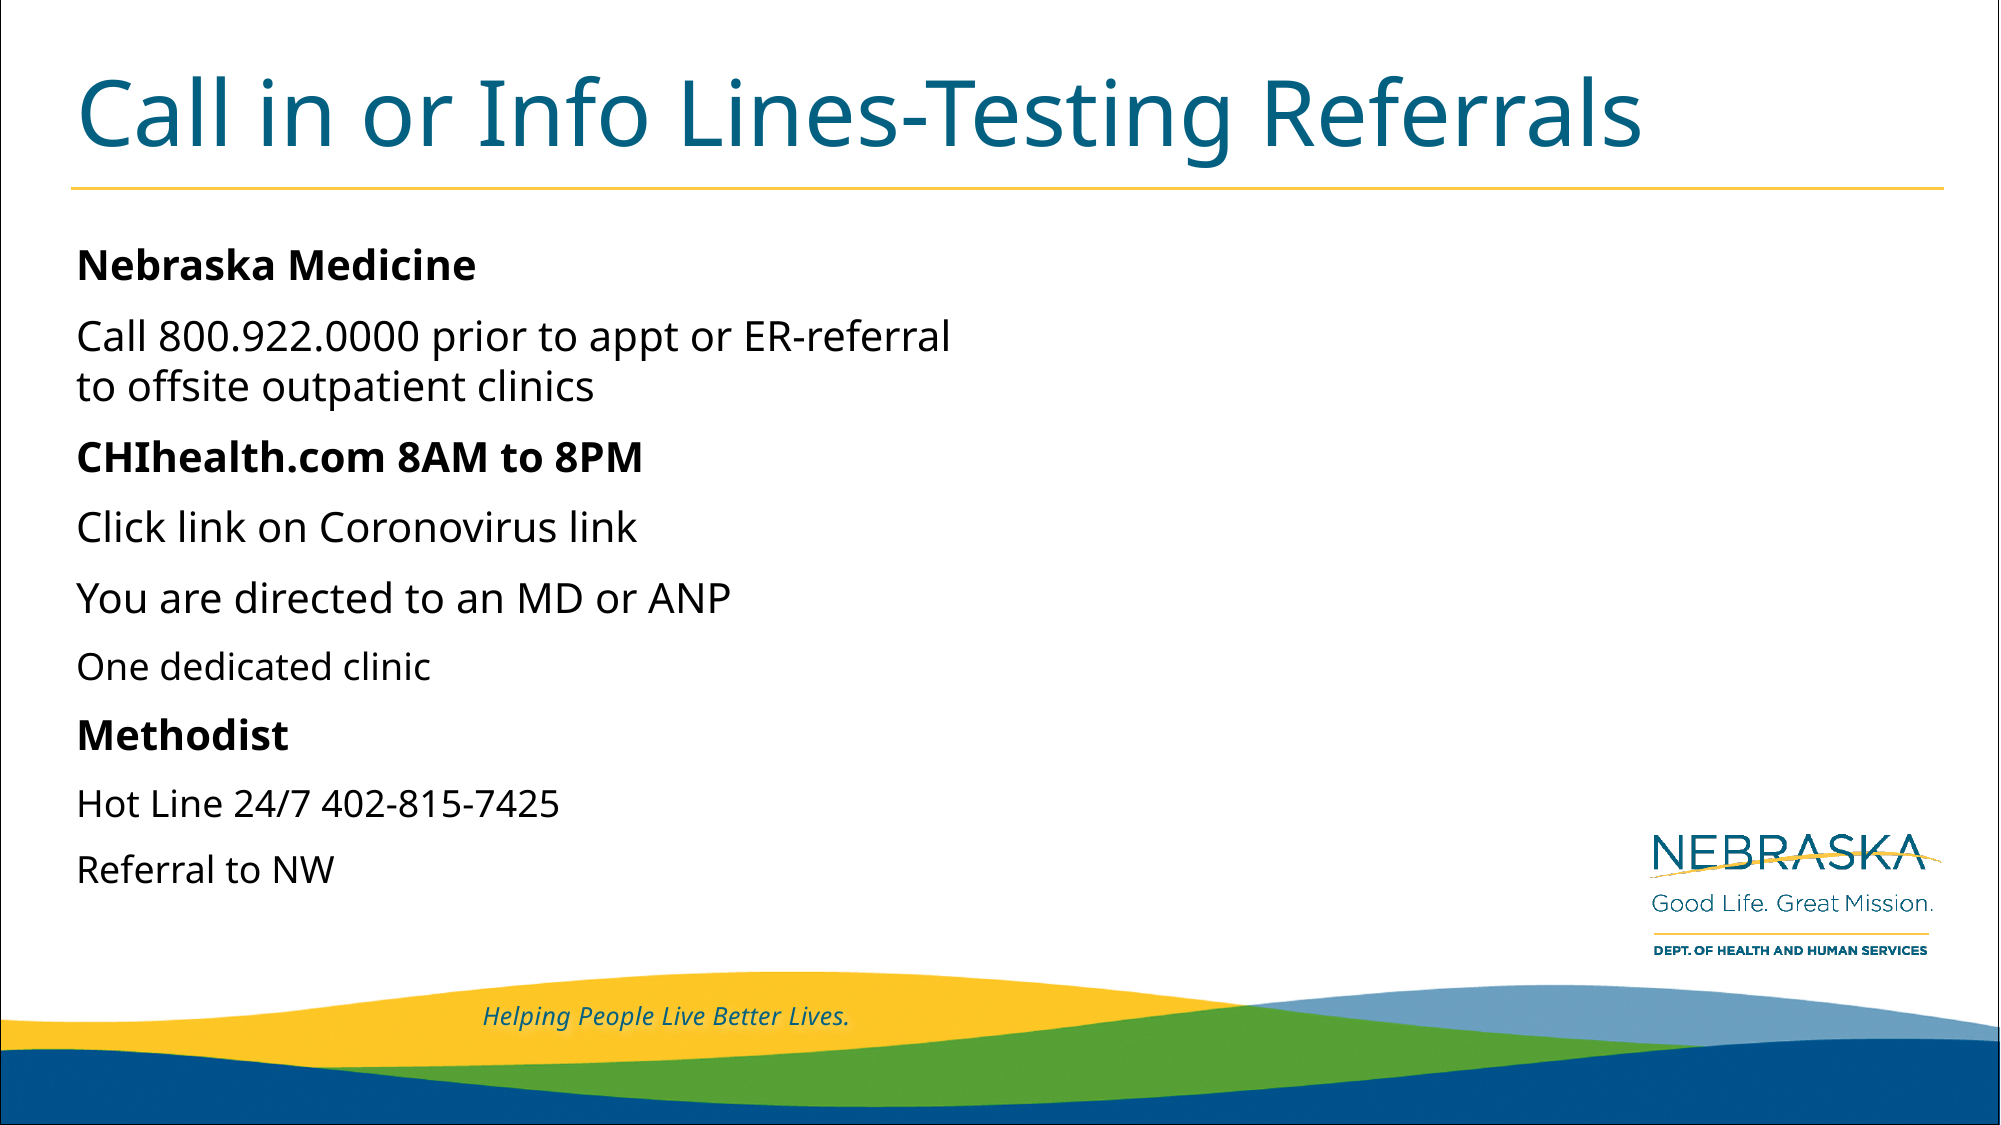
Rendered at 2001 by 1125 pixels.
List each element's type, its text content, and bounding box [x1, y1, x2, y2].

title Call in or Info Lines-Testing Referrals [61, 59, 1957, 175]
picture [1, 0, 1998, 1124]
list Nebraska Medicine Call 800.922.0000 prior to appt or ER-referral to offsite outpatient clinics CHIhealth.com 8AM to 8PM Click link on Coronovirus link You are directed to an MD or ANP One dedicated clinic Methodist Hot Line 24/7 402-815-7425 Referral to NW [61, 231, 1957, 1111]
